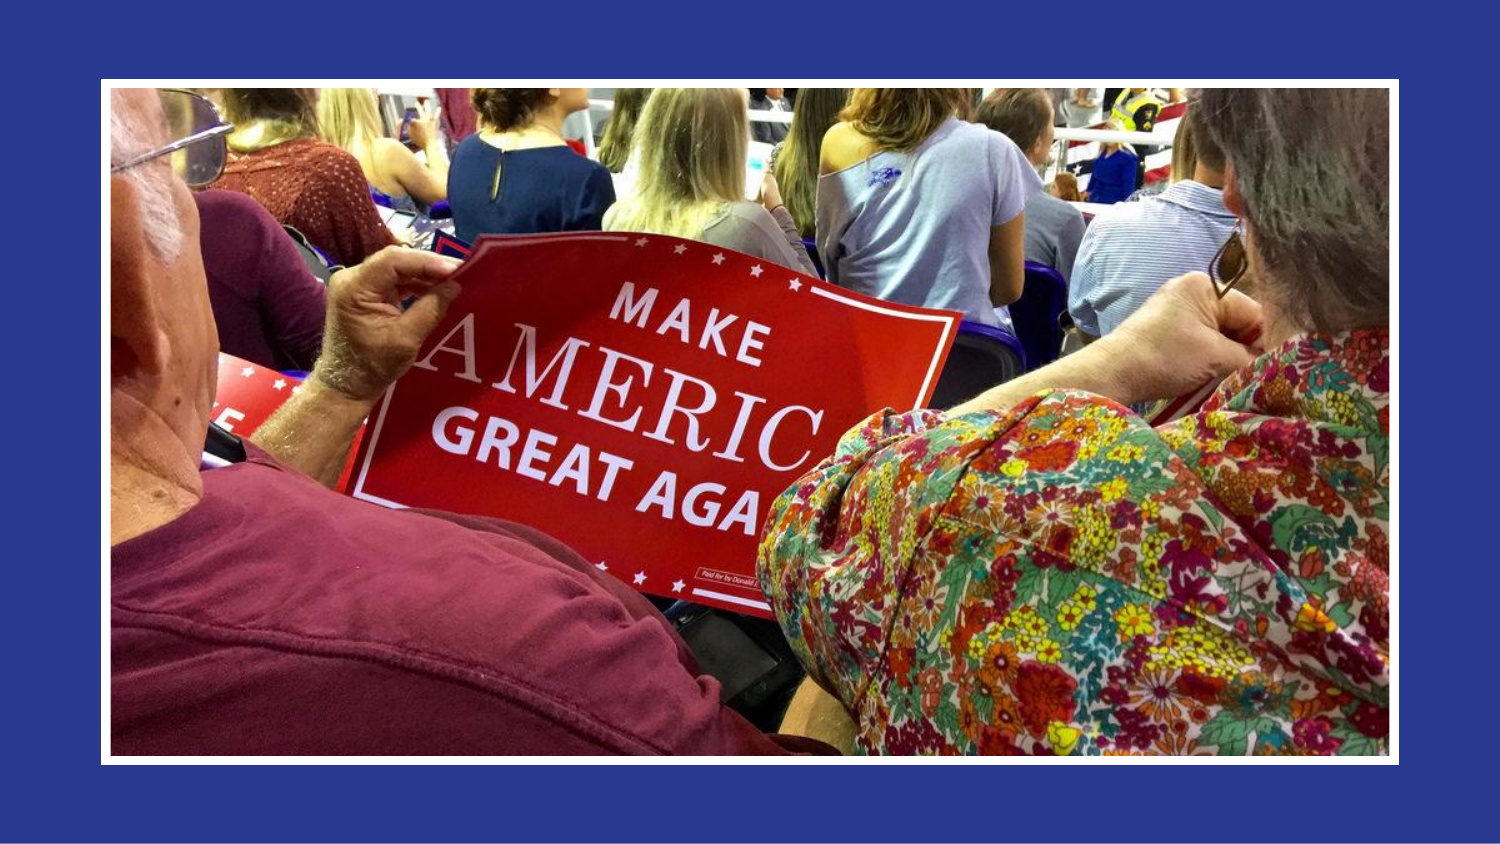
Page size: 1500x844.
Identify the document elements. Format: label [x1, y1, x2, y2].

picture [110, 88, 1390, 756]
